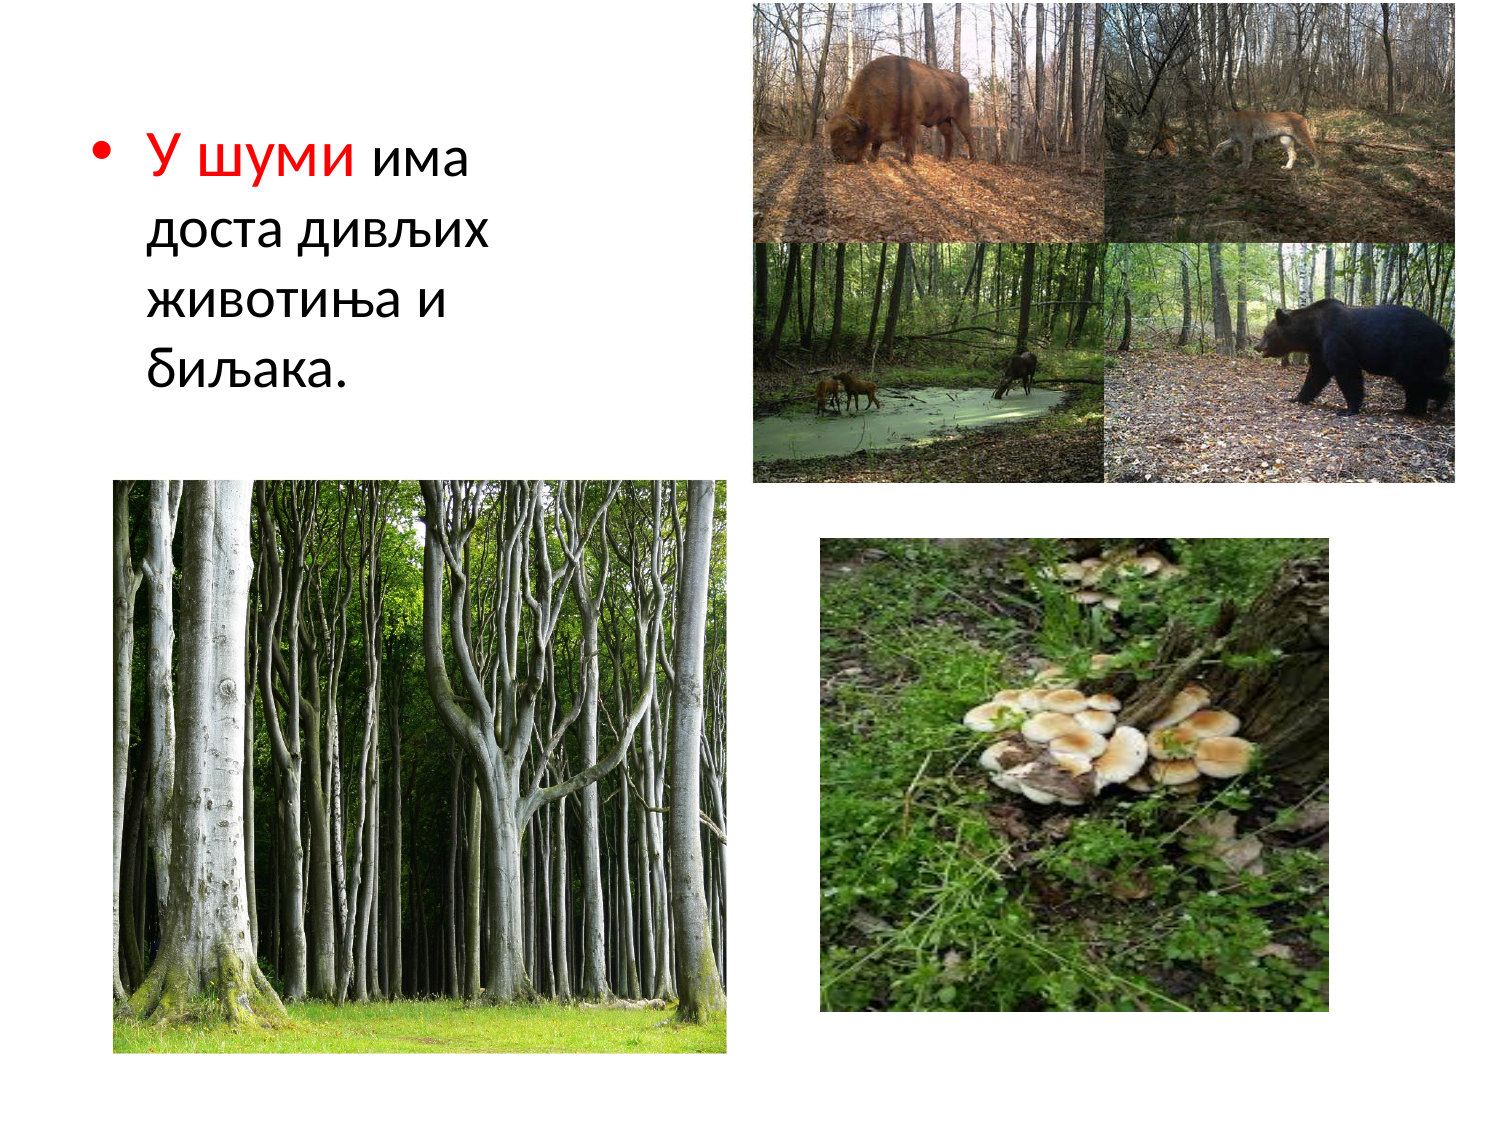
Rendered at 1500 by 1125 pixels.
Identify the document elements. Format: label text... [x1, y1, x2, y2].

picture [749, 3, 1457, 484]
list У шуми има доста дивљих животиња и биљака. [75, 101, 619, 1005]
picture [111, 479, 727, 1054]
picture [820, 538, 1330, 1012]
